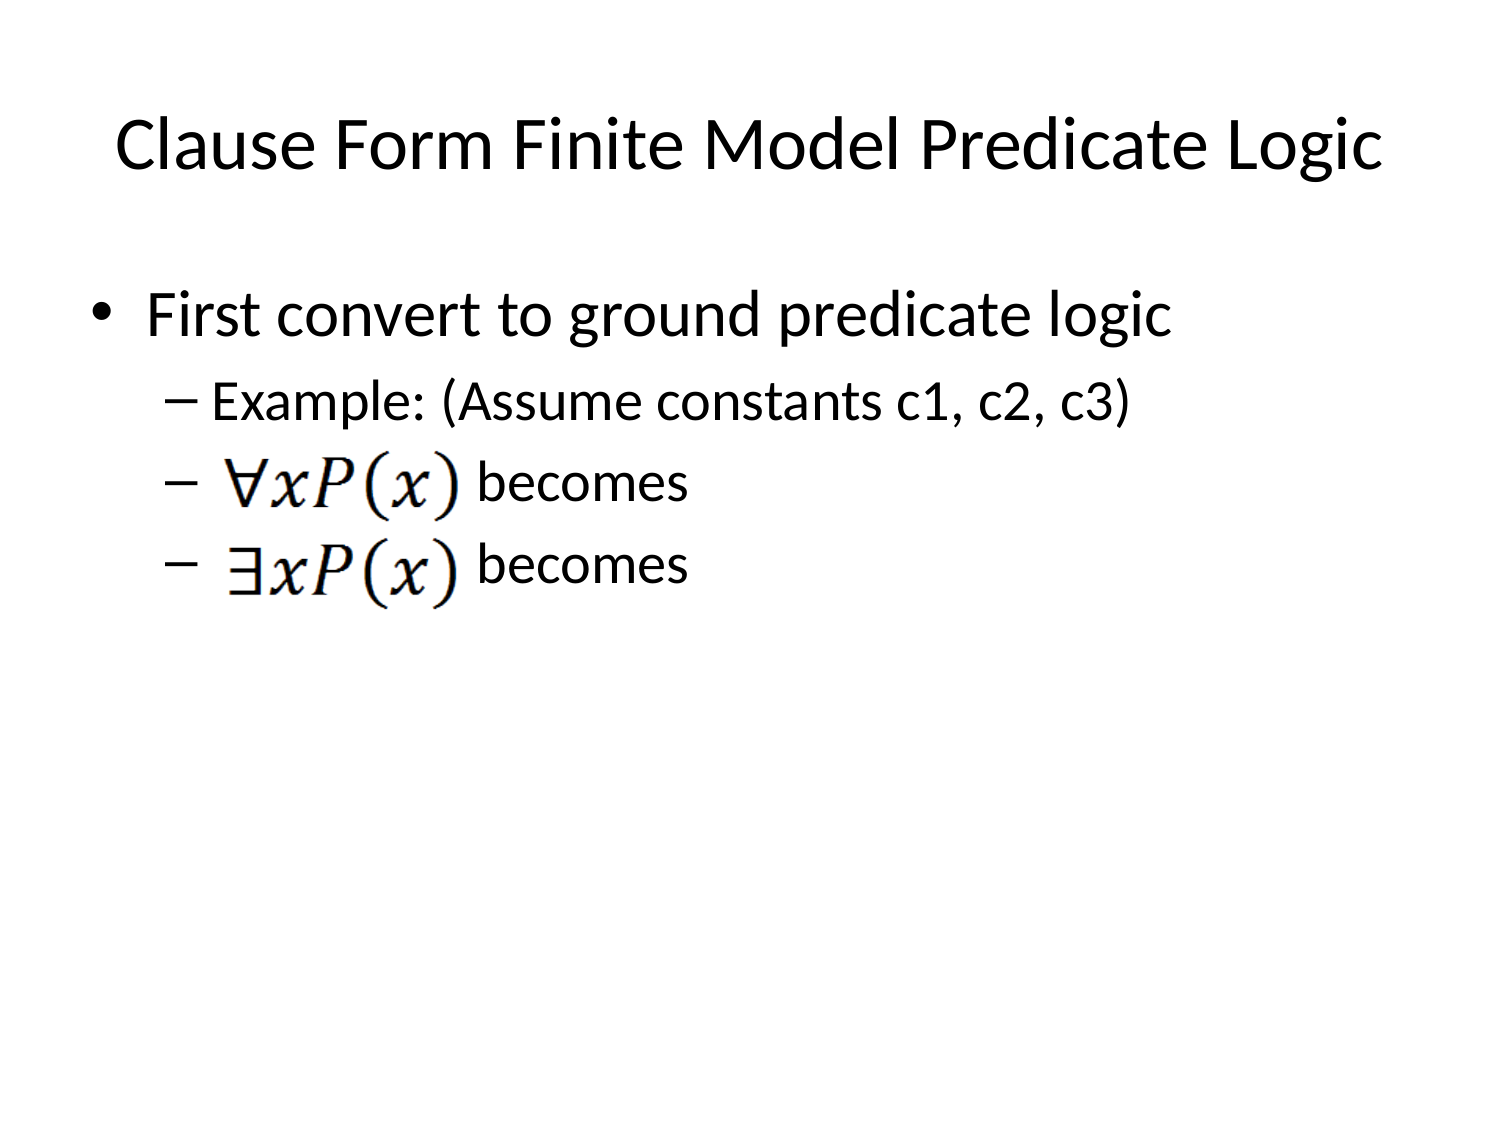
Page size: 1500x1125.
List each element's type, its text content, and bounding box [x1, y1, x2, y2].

list First convert to ground predicate logic Example: (Assume constants c1, c2, c3) becomes becomes [75, 262, 1425, 1005]
title Clause Form Finite Model Predicate Logic [75, 45, 1425, 233]
picture [223, 437, 463, 627]
